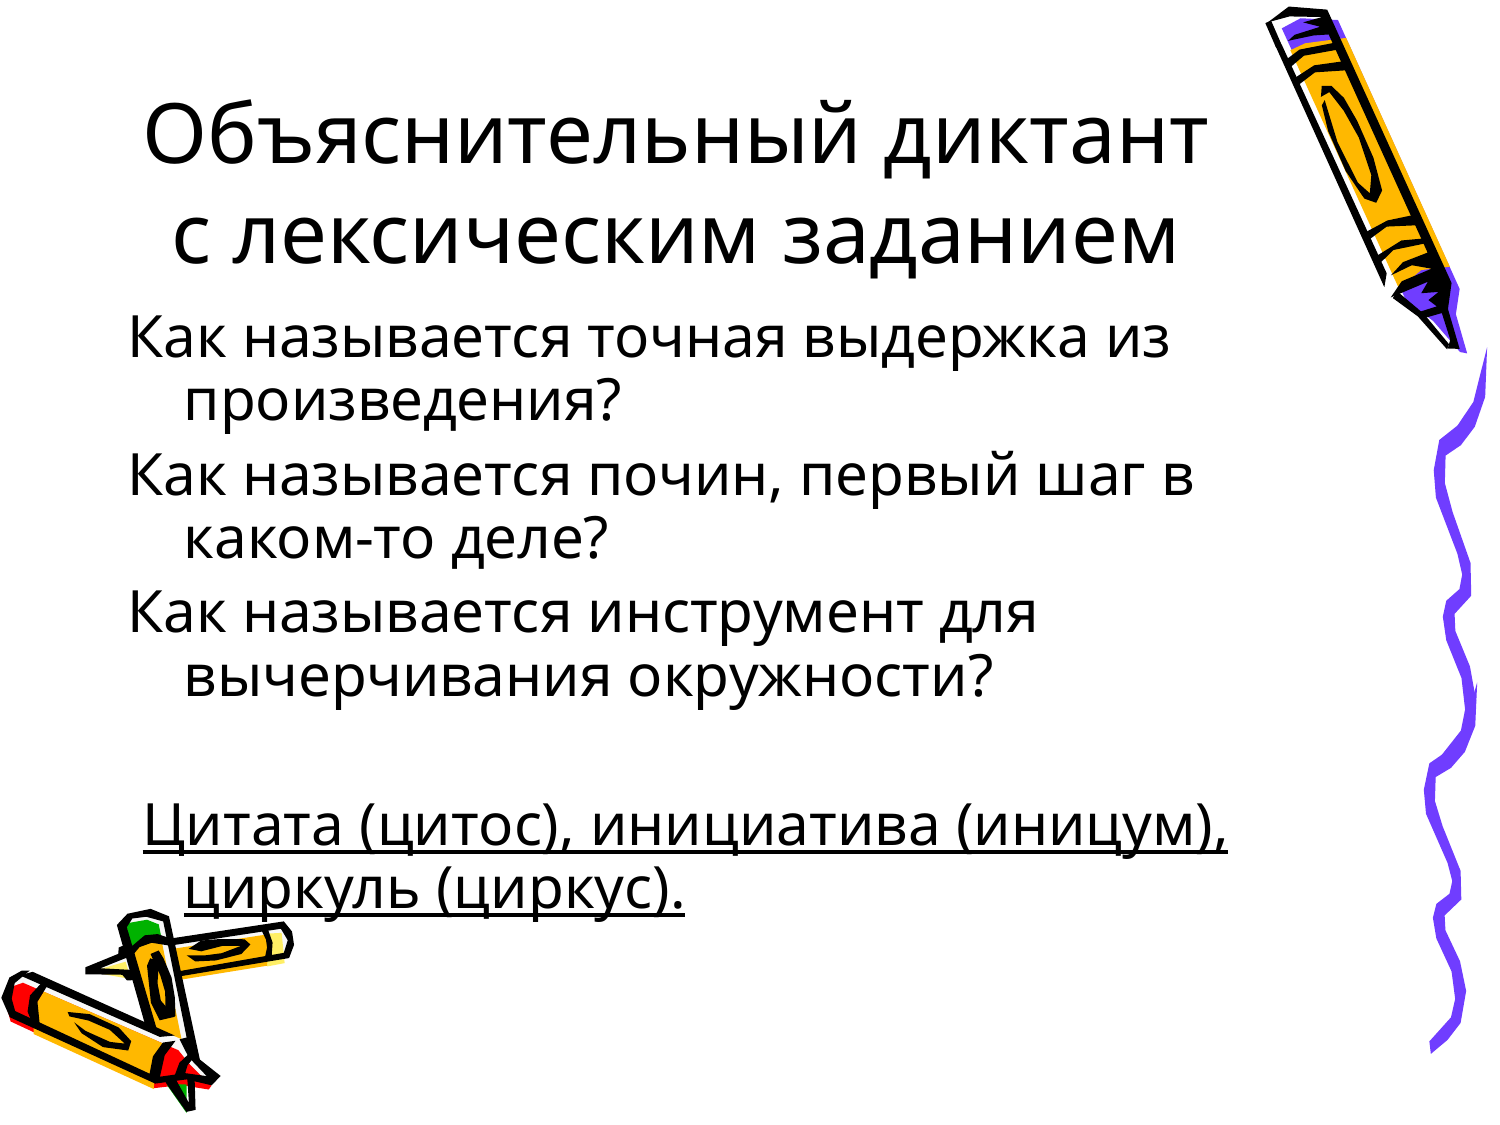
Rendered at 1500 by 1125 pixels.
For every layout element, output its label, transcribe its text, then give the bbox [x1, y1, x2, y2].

list Как называется точная выдержка из произведения? Как называется почин, первый шаг в каком-то деле? Как называется инструмент для вычерчивания окружности? Цитата (цитос), инициатива (иницум), циркуль (циркус). [112, 299, 1376, 988]
title Объяснительный диктант с лексическим заданием [112, 24, 1240, 288]
